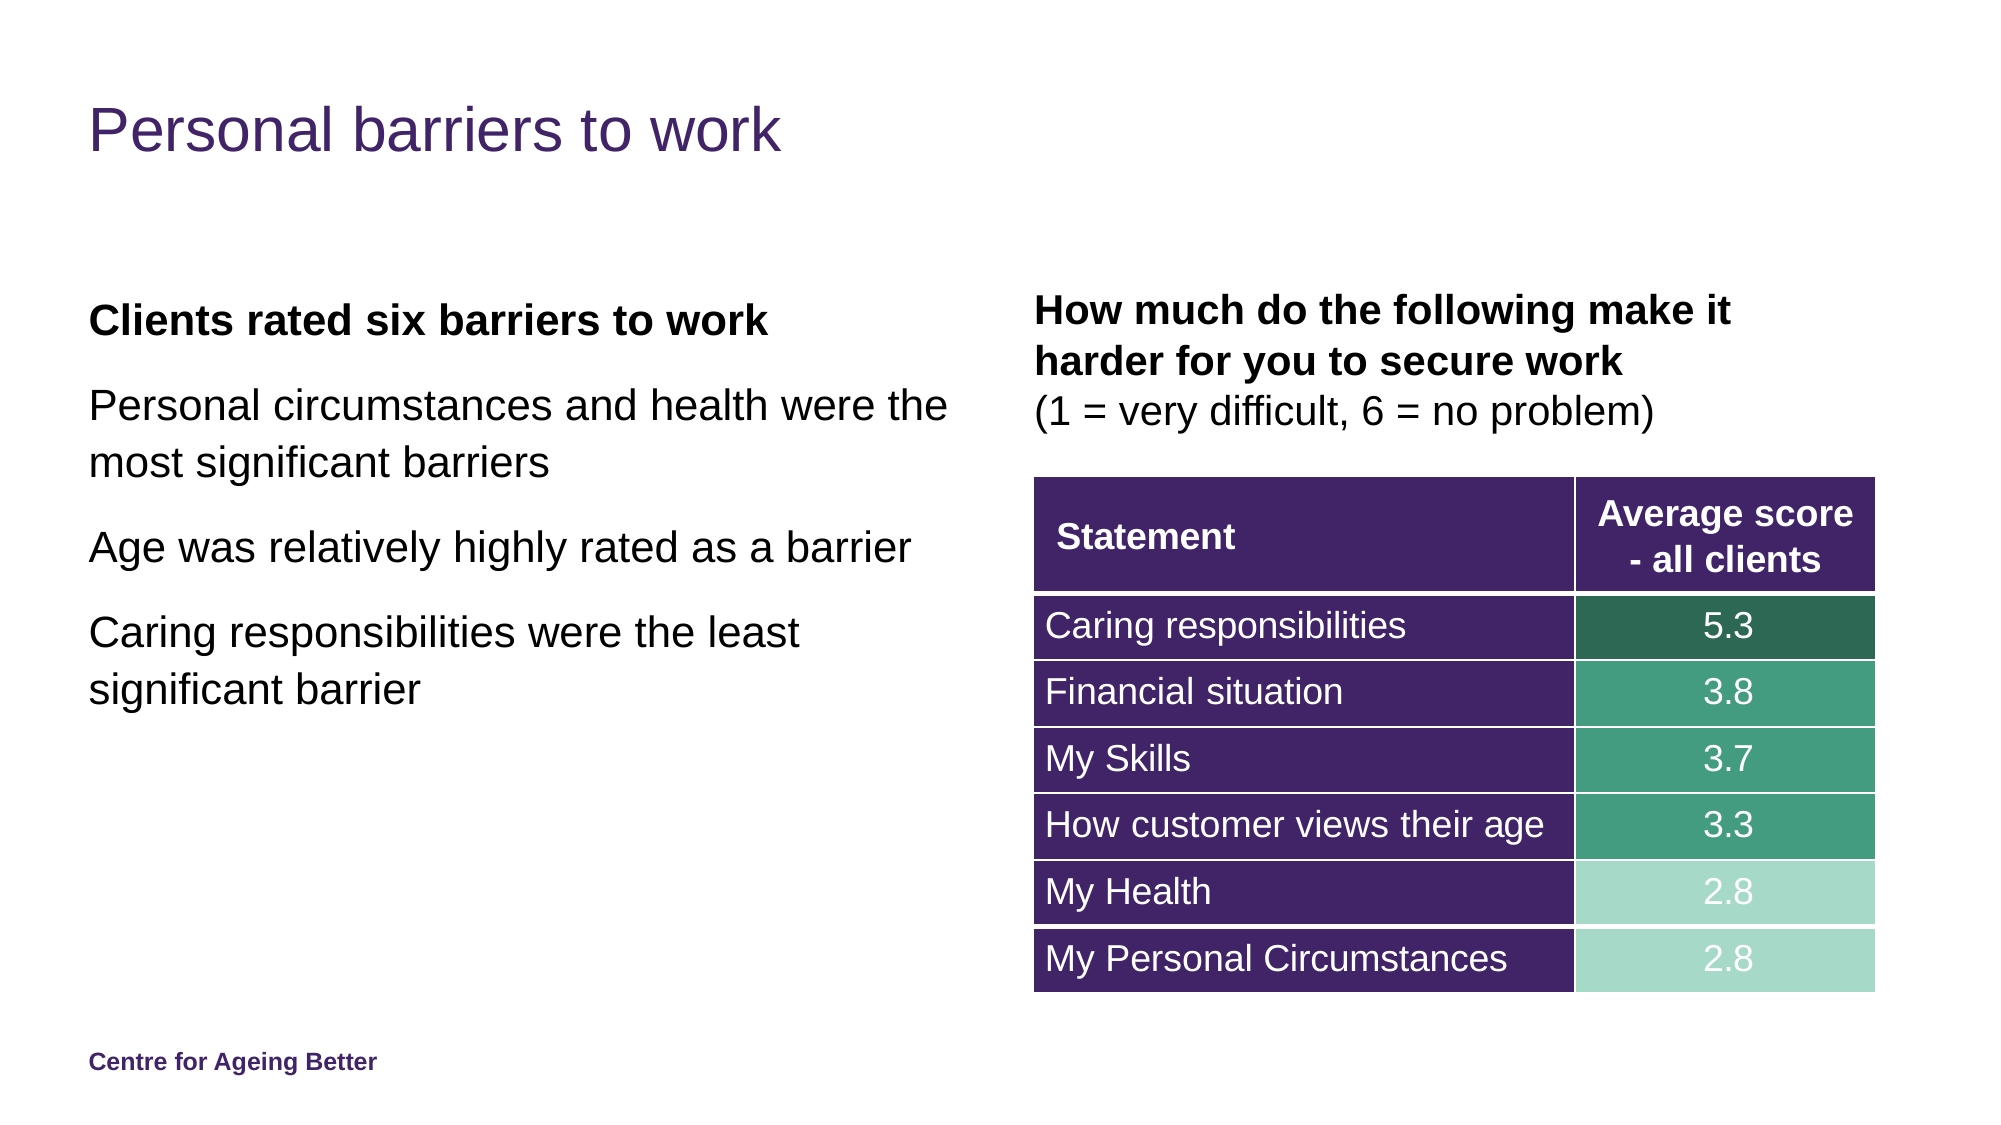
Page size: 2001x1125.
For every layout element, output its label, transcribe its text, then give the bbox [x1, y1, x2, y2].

table_cell 5.3 [1576, 596, 1875, 659]
text_box How much do the following make it harder for you to secure work (1 = very difficult, 6 = no problem) [1019, 275, 1863, 441]
title Personal barriers to work [88, 88, 1912, 259]
table_cell Financial situation [1034, 661, 1574, 726]
table_cell 3.8 [1576, 661, 1875, 726]
table_cell My Personal Circumstances [1034, 929, 1574, 992]
table_cell 3.7 [1576, 728, 1875, 792]
table_cell How customer views their age [1034, 794, 1574, 859]
table_cell 3.3 [1576, 794, 1875, 859]
table_cell My Skills [1034, 728, 1574, 792]
table_header Average score - all clients [1576, 477, 1875, 591]
table_cell My Health [1034, 861, 1574, 924]
table_cell 2.8 [1576, 861, 1875, 924]
list Clients rated six barriers to work Personal circumstances and health were the most significant barriers Age was relatively highly rated as a barrier Caring responsibilities were the least significant barrier [88, 287, 1000, 1014]
table_cell Caring responsibilities [1034, 596, 1574, 659]
table_cell 2.8 [1576, 929, 1875, 992]
table_header Statement [1034, 477, 1574, 591]
